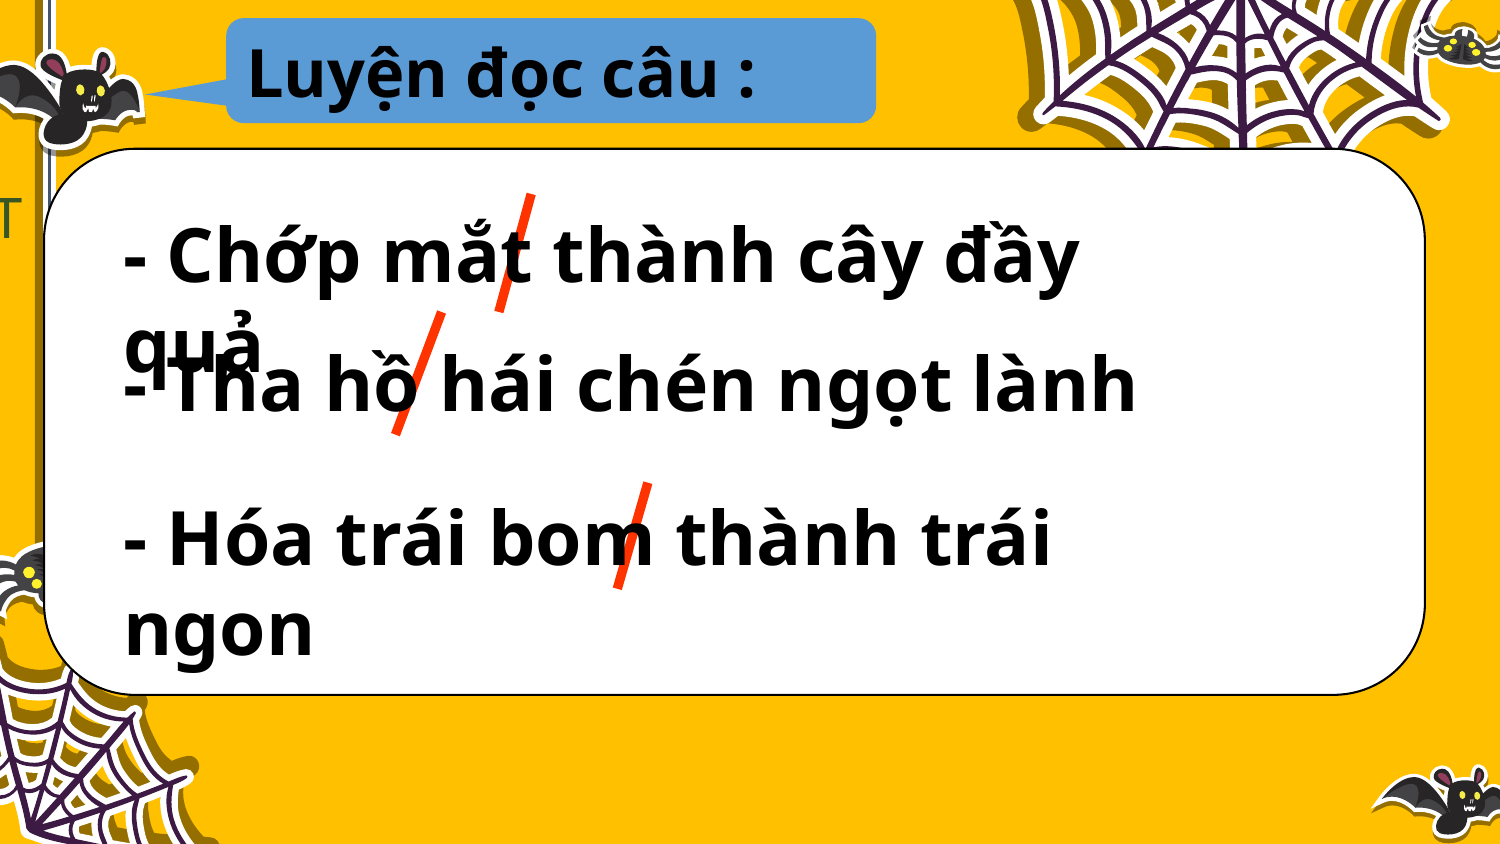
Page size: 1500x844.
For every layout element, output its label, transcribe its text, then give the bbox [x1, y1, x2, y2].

text_box - Hóa trái bom thành trái ngon [108, 482, 1227, 678]
text_box [43, 147, 1426, 696]
text_box - Tha hồ hái chén ngọt lành [108, 328, 1227, 434]
text_box Luyện đọc câu : [144, 18, 877, 124]
text_box - Chớp mắt thành cây đầy quả [108, 199, 1227, 328]
